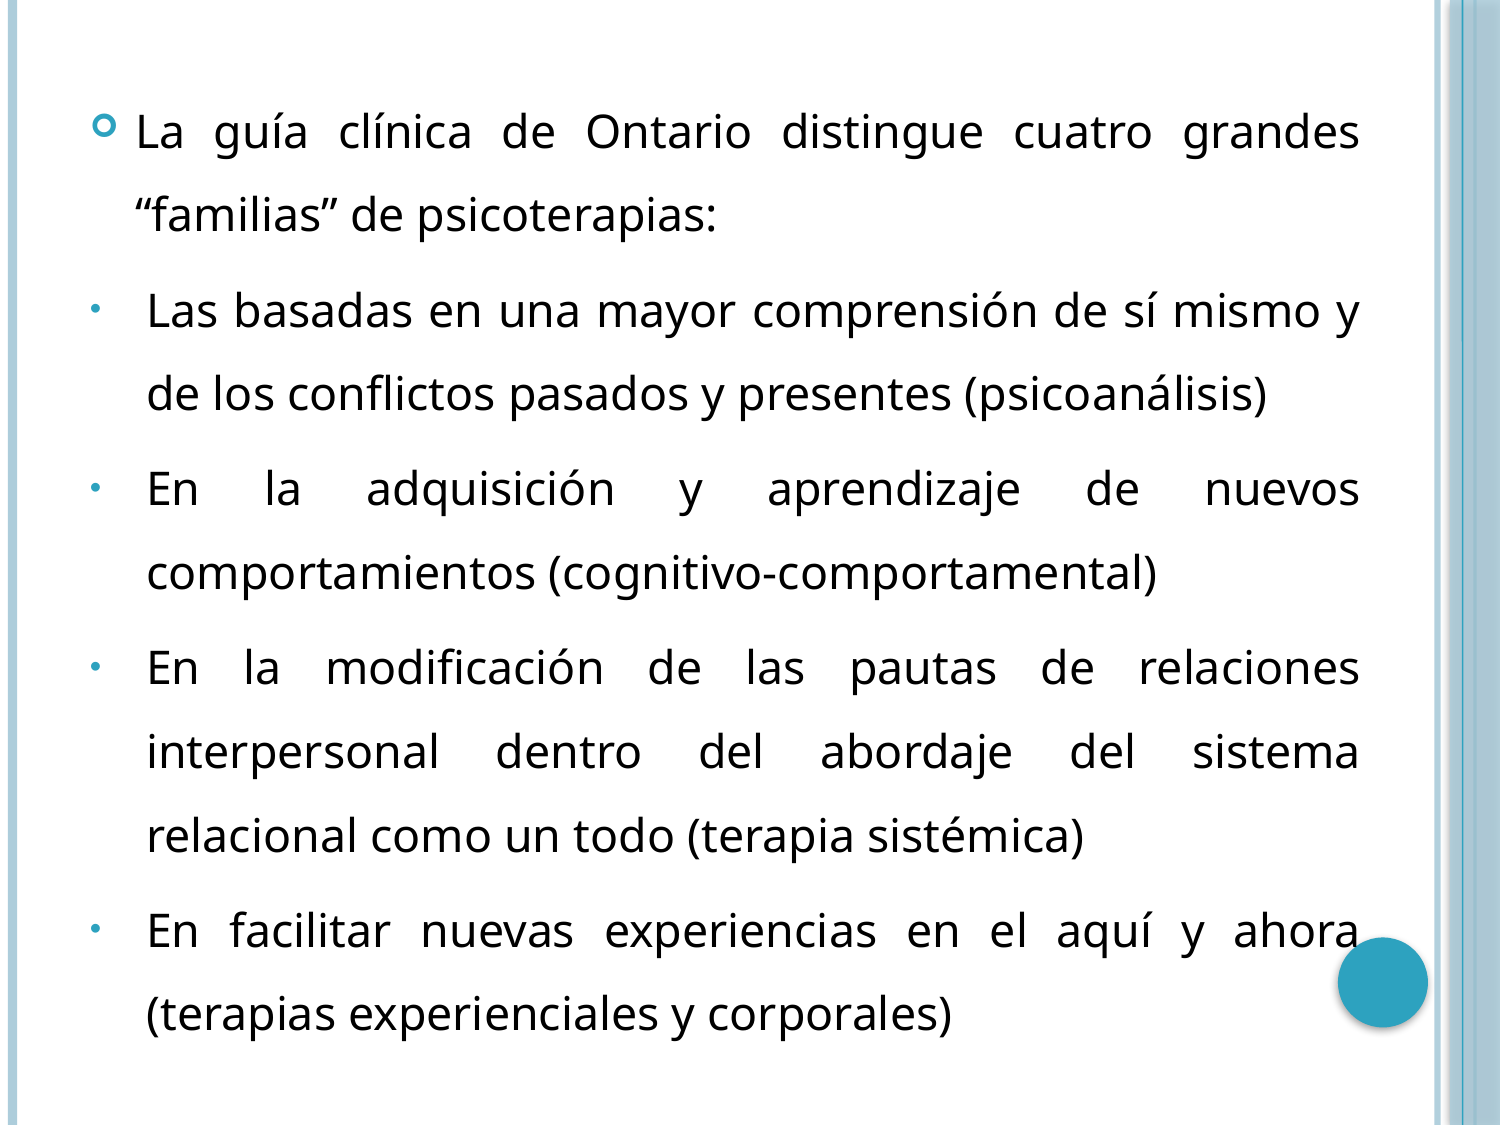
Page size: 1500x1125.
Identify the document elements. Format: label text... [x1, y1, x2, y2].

list La guía clínica de Ontario distingue cuatro grandes “familias” de psicoterapias: Las basadas en una mayor comprensión de sí mismo y de los conflictos pasados y presentes (psicoanálisis) En la adquisición y aprendizaje de nuevos comportamientos (cognitivo-comportamental) En la modificación de las pautas de relaciones interpersonal dentro del abordaje del sistema relacional como un todo (terapia sistémica) En facilitar nuevas experiencias en el aquí y ahora (terapias experienciales y corporales) [75, 66, 1376, 1062]
